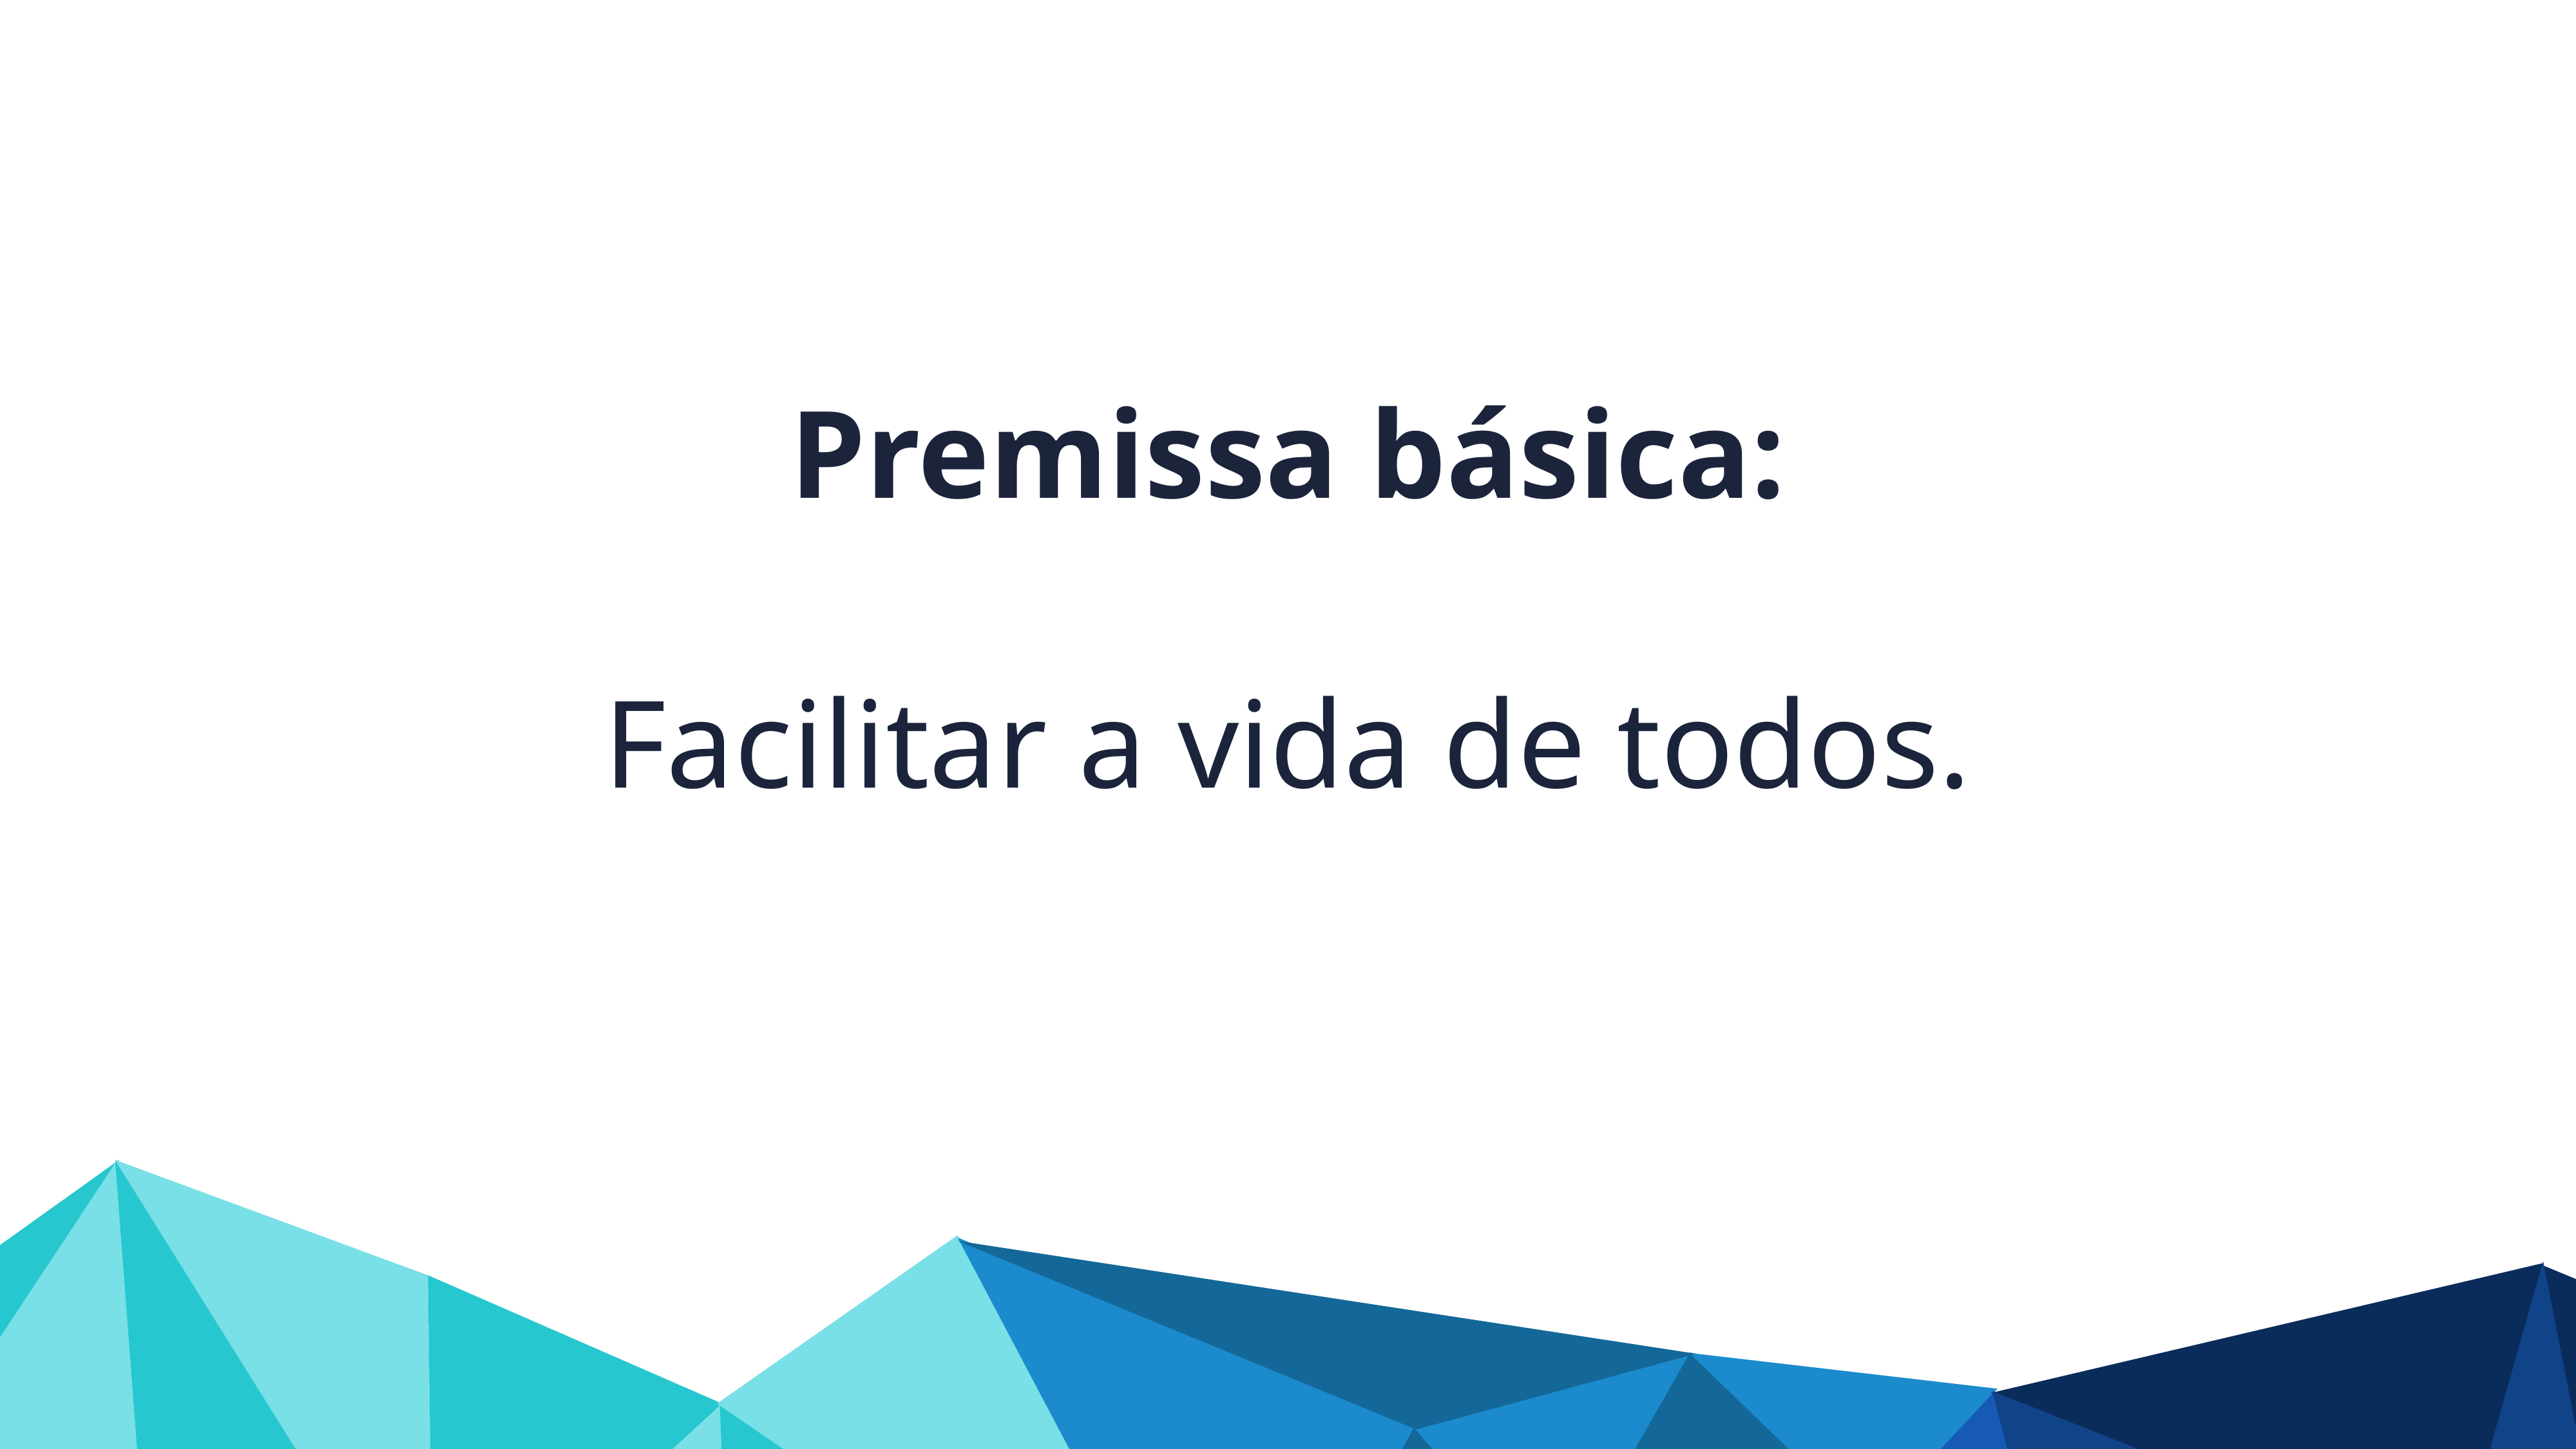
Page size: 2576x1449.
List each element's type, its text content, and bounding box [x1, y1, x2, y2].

text_box Premissa básica: Facilitar a vida de todos. [0, 372, 2576, 929]
